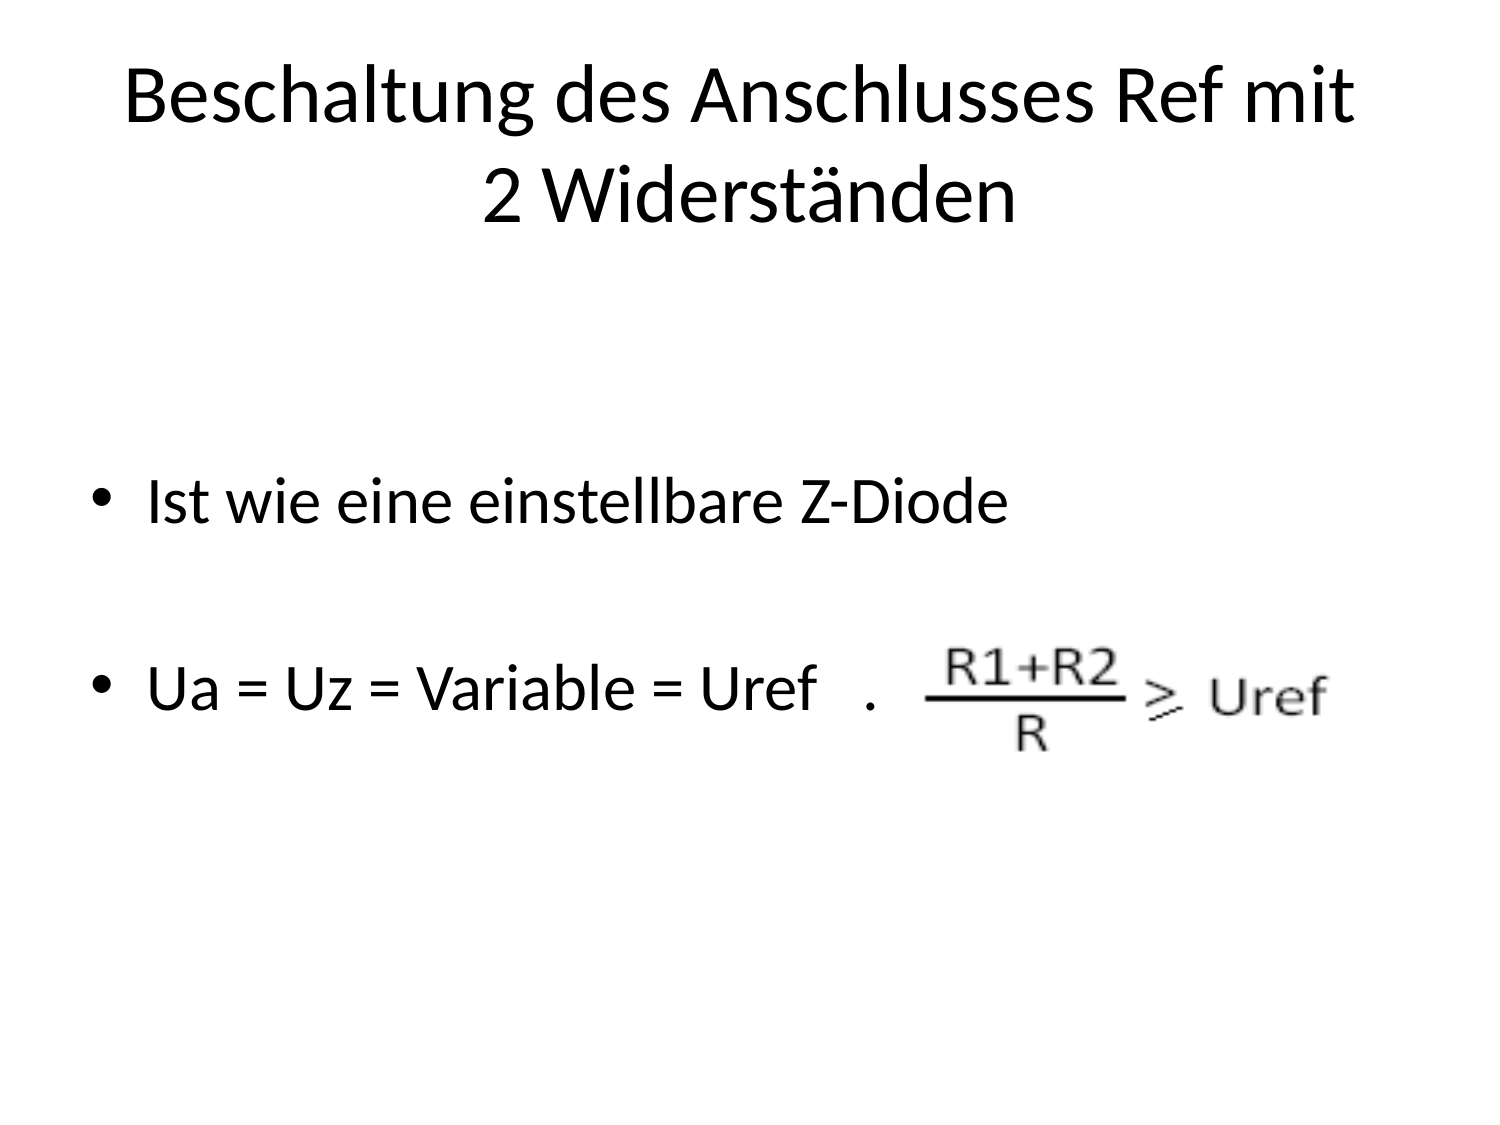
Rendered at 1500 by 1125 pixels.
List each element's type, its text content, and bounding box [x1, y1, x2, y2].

list Ist wie eine einstellbare Z-Diode Ua = Uz = Variable = Uref . [74, 262, 1426, 1006]
title Beschaltung des Anschlusses Ref mit 2 Widerständen [74, 44, 1426, 233]
picture [903, 633, 1361, 763]
